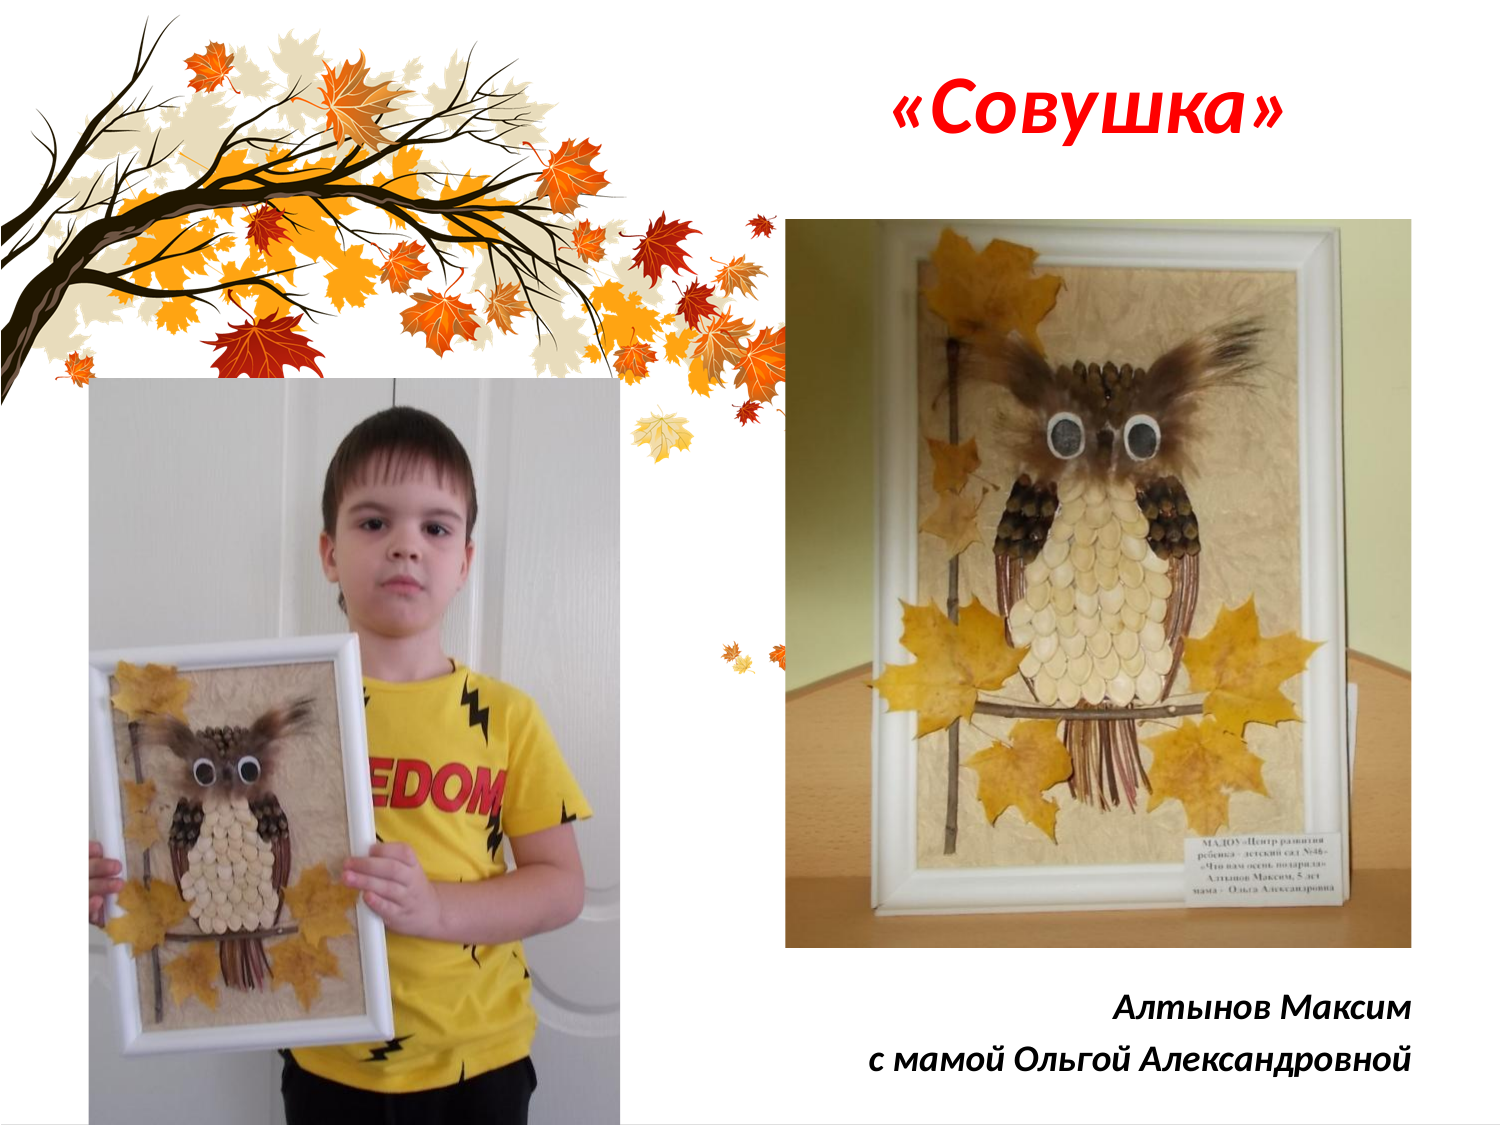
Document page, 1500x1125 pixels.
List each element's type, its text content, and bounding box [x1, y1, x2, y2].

picture [0, 0, 1500, 1125]
text_box «Совушка» [702, 42, 1500, 158]
text_box Алтынов Максим с мамой Ольгой Александровной [626, 974, 1428, 1107]
